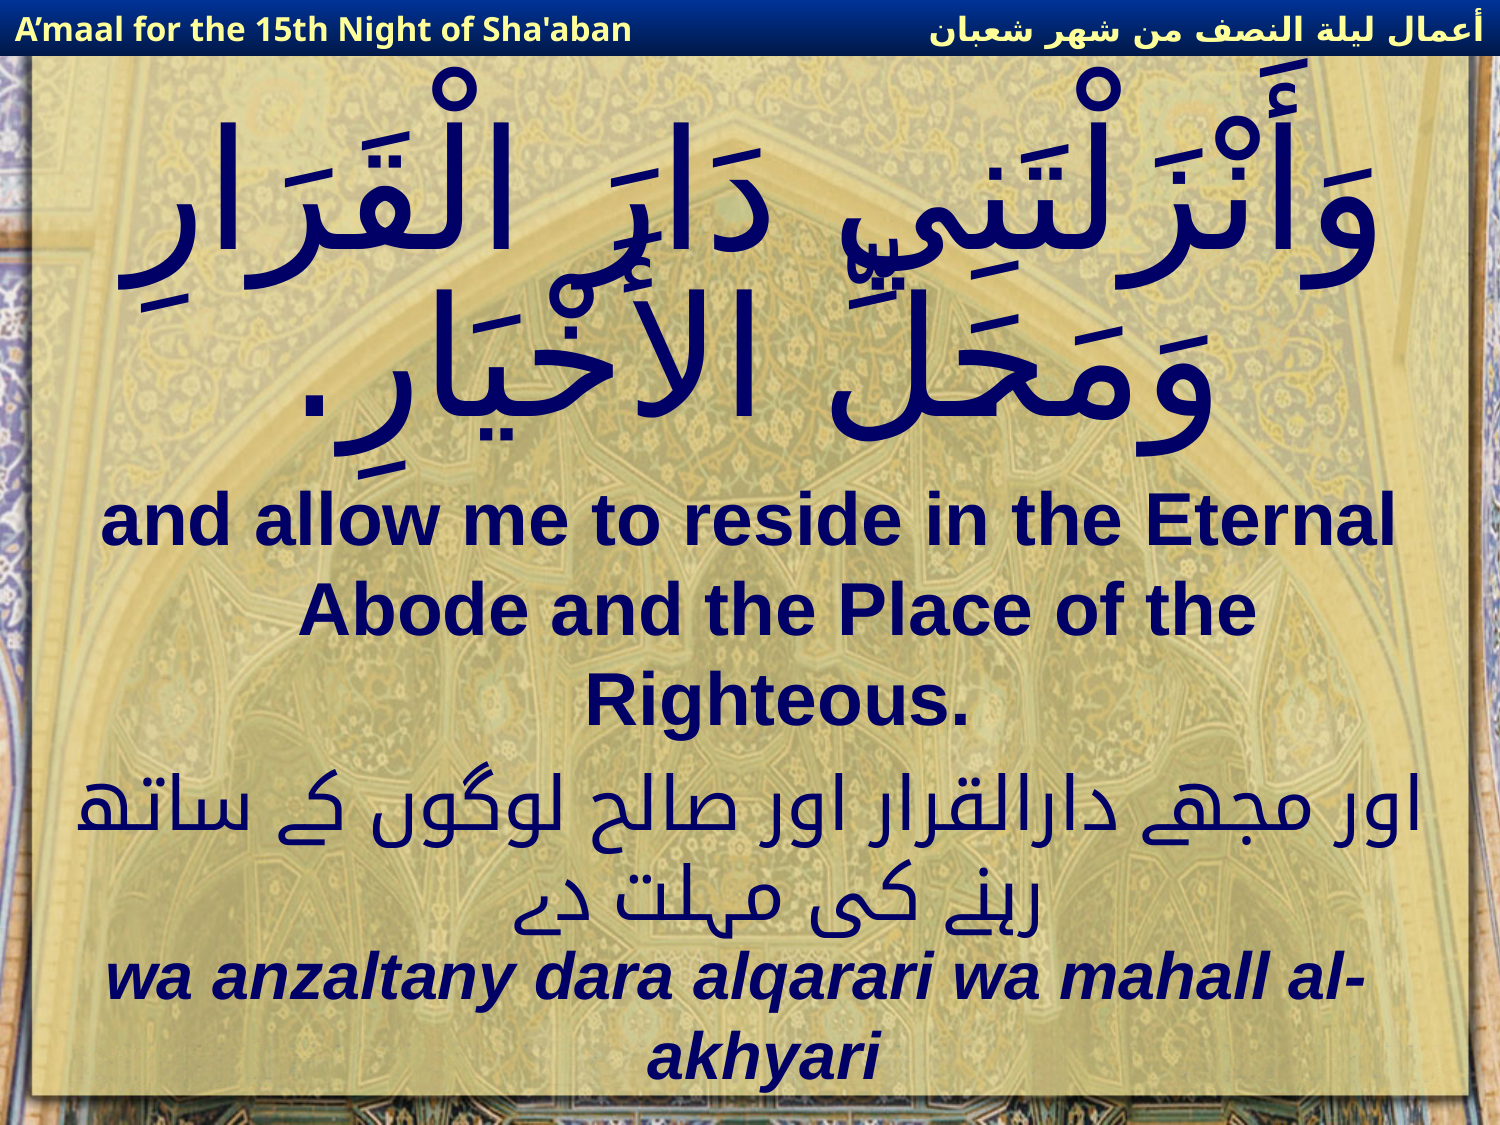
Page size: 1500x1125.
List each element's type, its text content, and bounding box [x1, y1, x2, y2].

text_box wa anzaltany dara alqarari wa mahall al-akhyari [23, 925, 1449, 1013]
text_box A’maal for the 15th Night of Sha'aban [0, 0, 700, 56]
subtitle and allow me to reside in the Eternal Abode and the Place of the Righteous. اور مجھے دارالقرار اور صالح لوگوں کے ساتھ رہنے کی مہلت دے [37, 462, 1463, 750]
picture [0, 56, 1500, 1125]
title وَأَنْزَلْتَنِي دَارَ الْقَرَارِ وَمَحَلِّ الأَخْيَارِ. [37, 162, 1475, 404]
text_box أعمال ليلة النصف من شهر شعبان [700, 0, 1500, 56]
